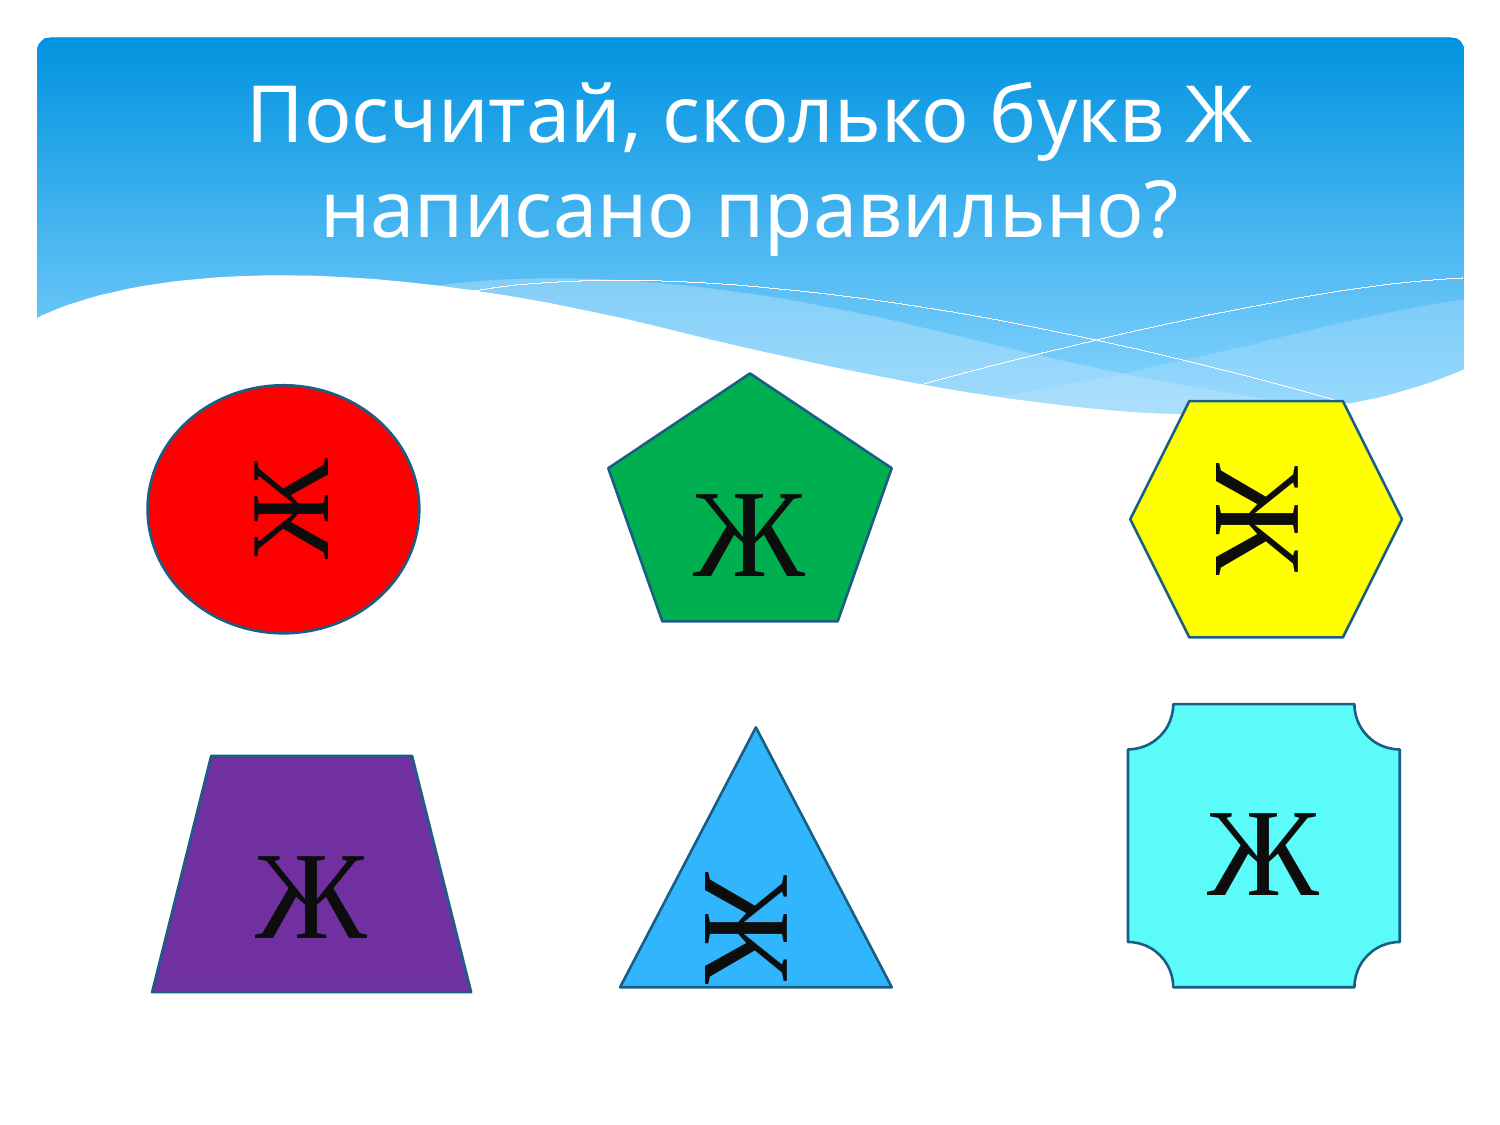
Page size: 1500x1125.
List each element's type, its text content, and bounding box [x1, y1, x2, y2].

text_box Ж [1126, 702, 1402, 989]
text_box Ж [150, 754, 473, 994]
title Посчитай, сколько букв Ж написано правильно? [75, 55, 1425, 261]
text_box Ж [1129, 399, 1404, 639]
text_box Ж [618, 726, 893, 989]
text_box Ж [146, 383, 421, 635]
text_box Ж [607, 372, 893, 623]
